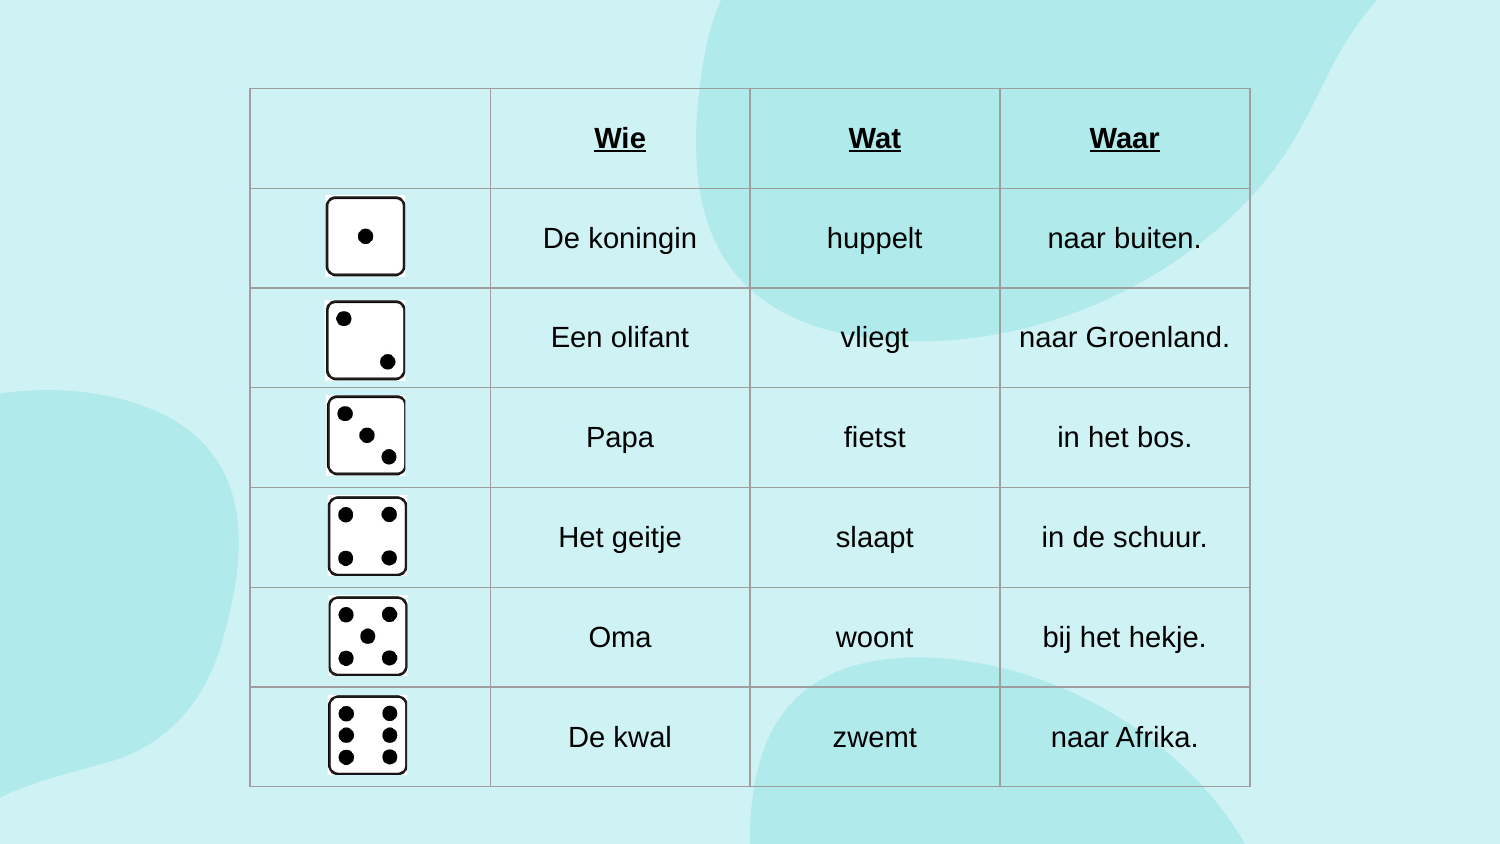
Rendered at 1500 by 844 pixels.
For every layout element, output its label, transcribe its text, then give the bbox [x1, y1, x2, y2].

table_cell Oma [491, 588, 749, 686]
table_cell Een olifant [491, 289, 749, 387]
picture [324, 299, 406, 381]
table_cell naar Afrika. [1001, 688, 1249, 786]
table_cell zwemt [751, 688, 999, 786]
table_cell [251, 289, 490, 387]
picture [328, 595, 409, 676]
table_cell [251, 189, 490, 287]
table_cell naar buiten. [1001, 189, 1249, 287]
table_header Wie [491, 89, 749, 188]
table_cell fietst [751, 388, 999, 487]
table_cell [251, 388, 490, 487]
table_cell [251, 488, 490, 587]
table_cell huppelt [751, 189, 999, 287]
table_cell vliegt [751, 289, 999, 387]
table_cell De kwal [491, 688, 749, 786]
table_cell naar Groenland. [1001, 289, 1249, 387]
table_header [251, 89, 490, 188]
table_cell slaapt [751, 488, 999, 587]
picture [327, 694, 408, 775]
table_header Waar [1001, 89, 1249, 188]
table_cell Papa [491, 388, 749, 487]
table_cell [251, 588, 490, 686]
table_cell in het bos. [1001, 388, 1249, 487]
table_cell [251, 688, 490, 786]
table_cell in de schuur. [1001, 488, 1249, 587]
table_cell bij het hekje. [1001, 588, 1249, 686]
table_header Wat [751, 89, 999, 188]
table_cell woont [751, 588, 999, 686]
table_cell De koningin [491, 189, 749, 287]
picture [327, 495, 408, 577]
picture [325, 395, 406, 477]
picture [325, 194, 406, 277]
table_cell Het geitje [491, 488, 749, 587]
